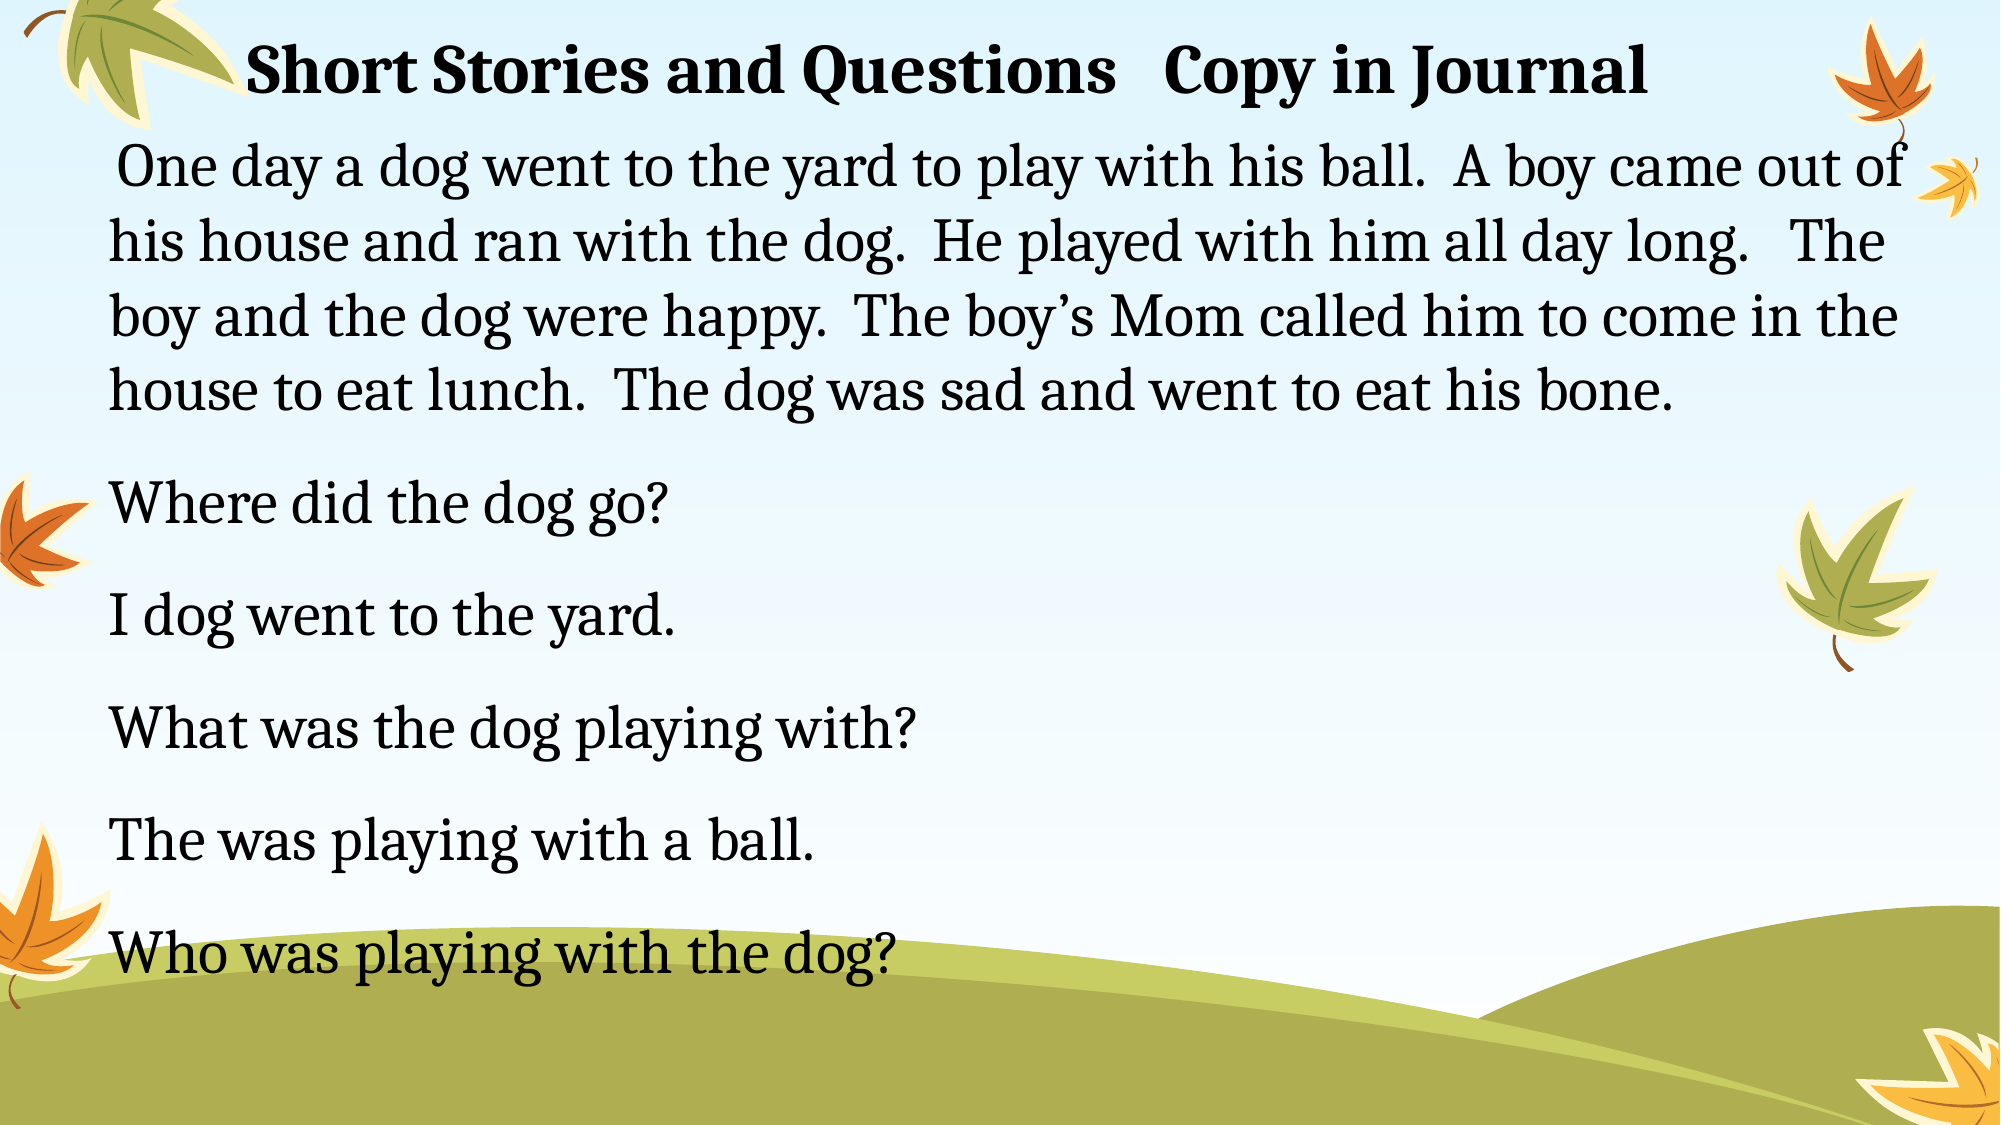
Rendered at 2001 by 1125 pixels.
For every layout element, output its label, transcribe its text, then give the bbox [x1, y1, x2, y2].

list One day a dog went to the yard to play with his ball. A boy came out of his house and ran with the dog. He played with him all day long. The boy and the dog were happy. The boy’s Mom called him to come in the house to eat lunch. The dog was sad and went to eat his bone. Where did the dog go? I dog went to the yard. What was the dog playing with? The was playing with a ball. Who was playing with the dog? [86, 116, 1931, 1092]
title Short Stories and Questions Copy in Journal [232, 12, 1749, 116]
